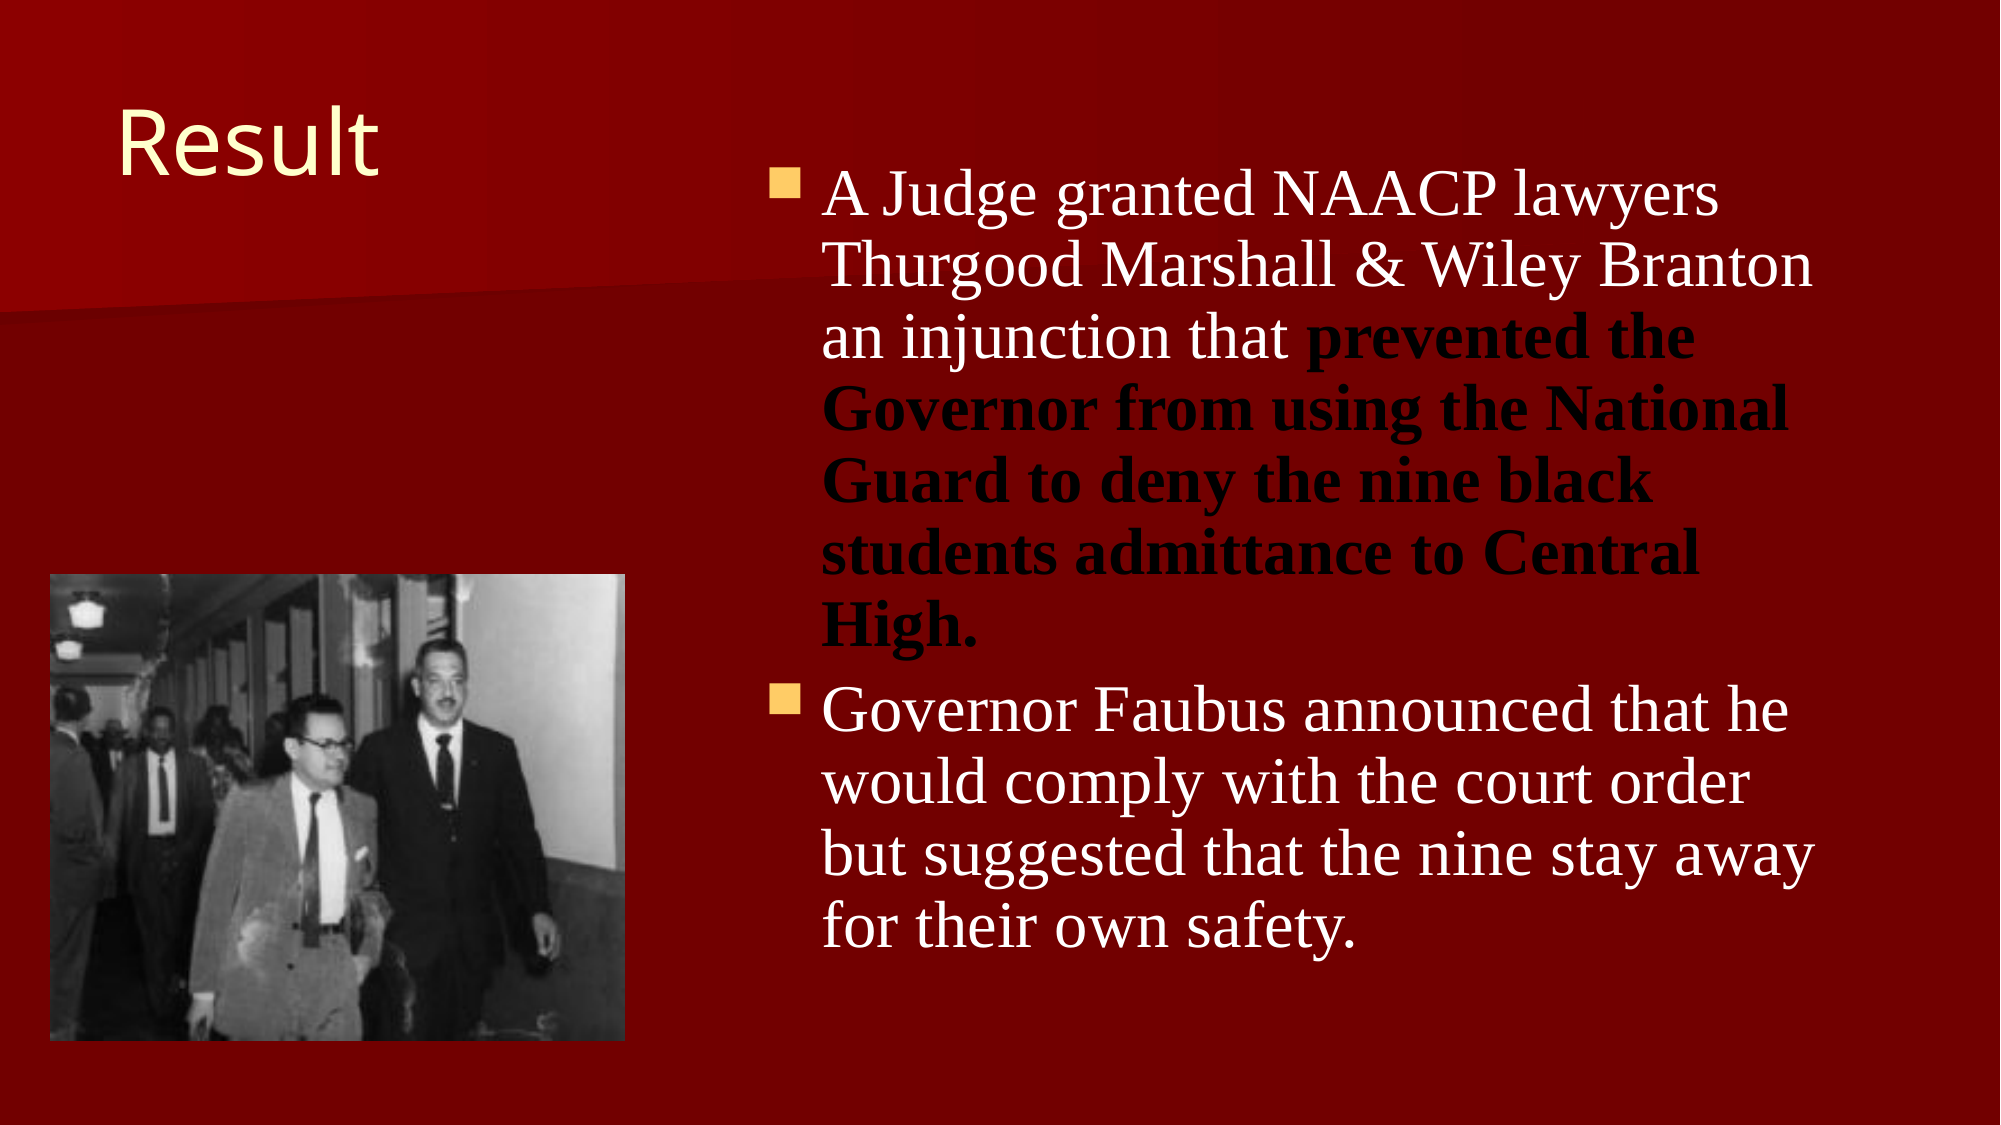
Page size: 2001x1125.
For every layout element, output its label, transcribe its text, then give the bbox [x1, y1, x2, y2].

picture [49, 574, 626, 1041]
list A Judge granted NAACP lawyers Thurgood Marshall & Wiley Branton an injunction that prevented the Governor from using the National Guard to deny the nine black students admittance to Central High. Governor Faubus announced that he would comply with the court order but suggested that the nine stay away for their own safety. [750, 149, 1838, 1038]
title Result [99, 45, 1900, 233]
